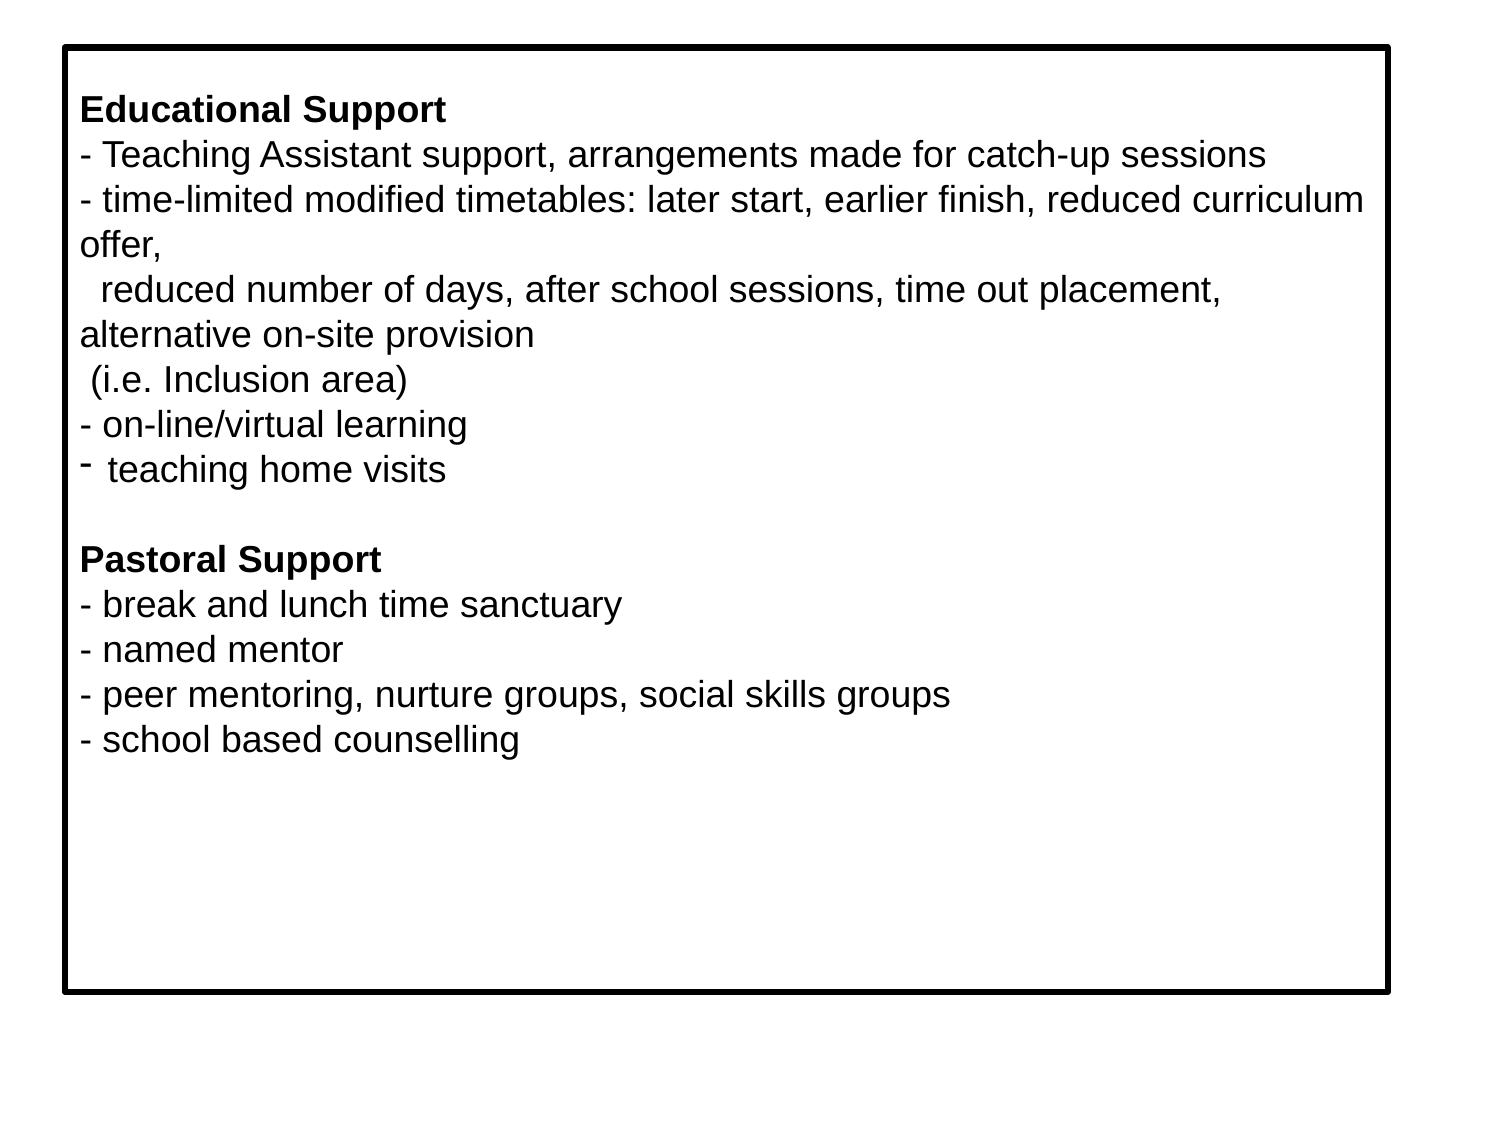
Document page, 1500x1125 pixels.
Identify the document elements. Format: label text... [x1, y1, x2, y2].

text_box Educational Support - Teaching Assistant support, arrangements made for catch-up sessions - time-limited modified timetables: later start, earlier finish, reduced curriculum offer, reduced number of days, after school sessions, time out placement, alternative on-site provision (i.e. Inclusion area) - on-line/virtual learning teaching home visits Pastoral Support - break and lunch time sanctuary - named mentor - peer mentoring, nurture groups, social skills groups - school based counselling [64, 47, 1388, 992]
